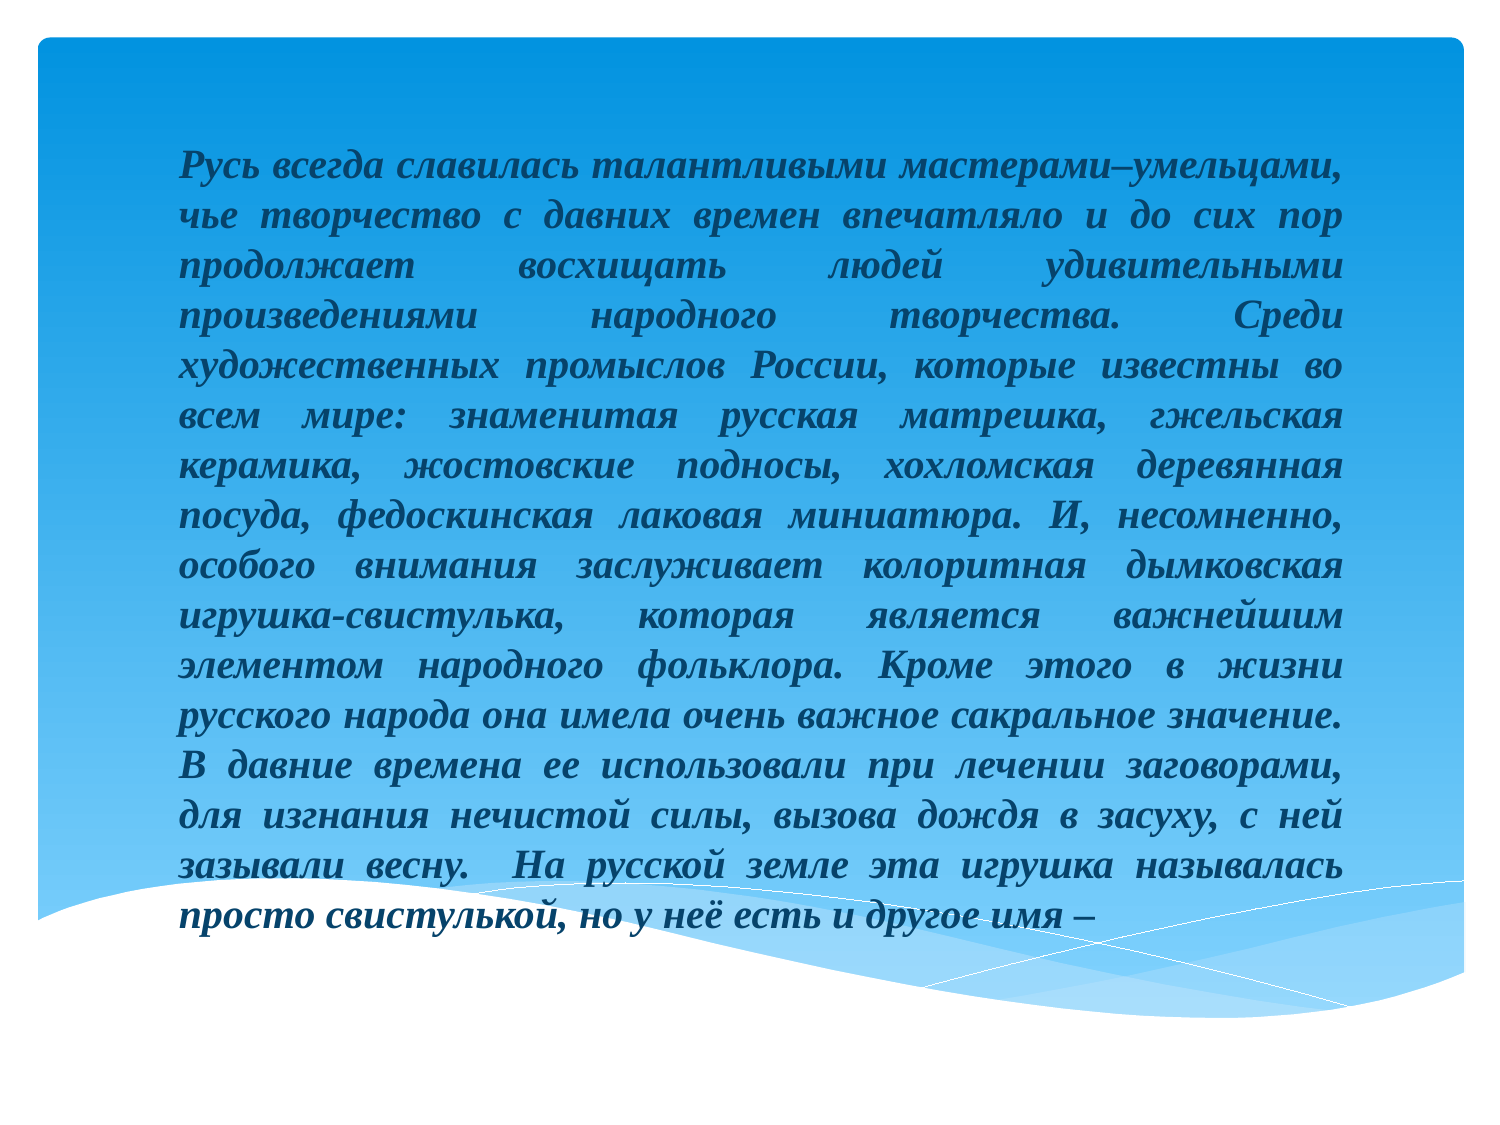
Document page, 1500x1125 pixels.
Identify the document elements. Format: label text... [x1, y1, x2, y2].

subtitle Русь всегда славилась талантливыми мастерами–умельцами, чье творчество с давних времен впечатляло и до сих пор продолжает восхищать людей удивительными произведениями народного творчества. Среди художественных промыслов России, которые известны во всем мире: знаменитая русская матрешка, гжельская керамика, жостовские подносы, хохломская деревянная посуда, федоскинская лаковая миниатюра. И, несомненно, особого внимания заслуживает колоритная дымковская игрушка-свистулька, которая является важнейшим элементом народного фольклора. Кроме этого в жизни русского народа она имела очень важное сакральное значение. В давние времена ее использовали при лечении заговорами, для изгнания нечистой силы, вызова дождя в засуху, с ней зазывали весну. На русской земле эта игрушка называлась просто свистулькой, но у неё есть и другое имя – [164, 128, 1360, 985]
